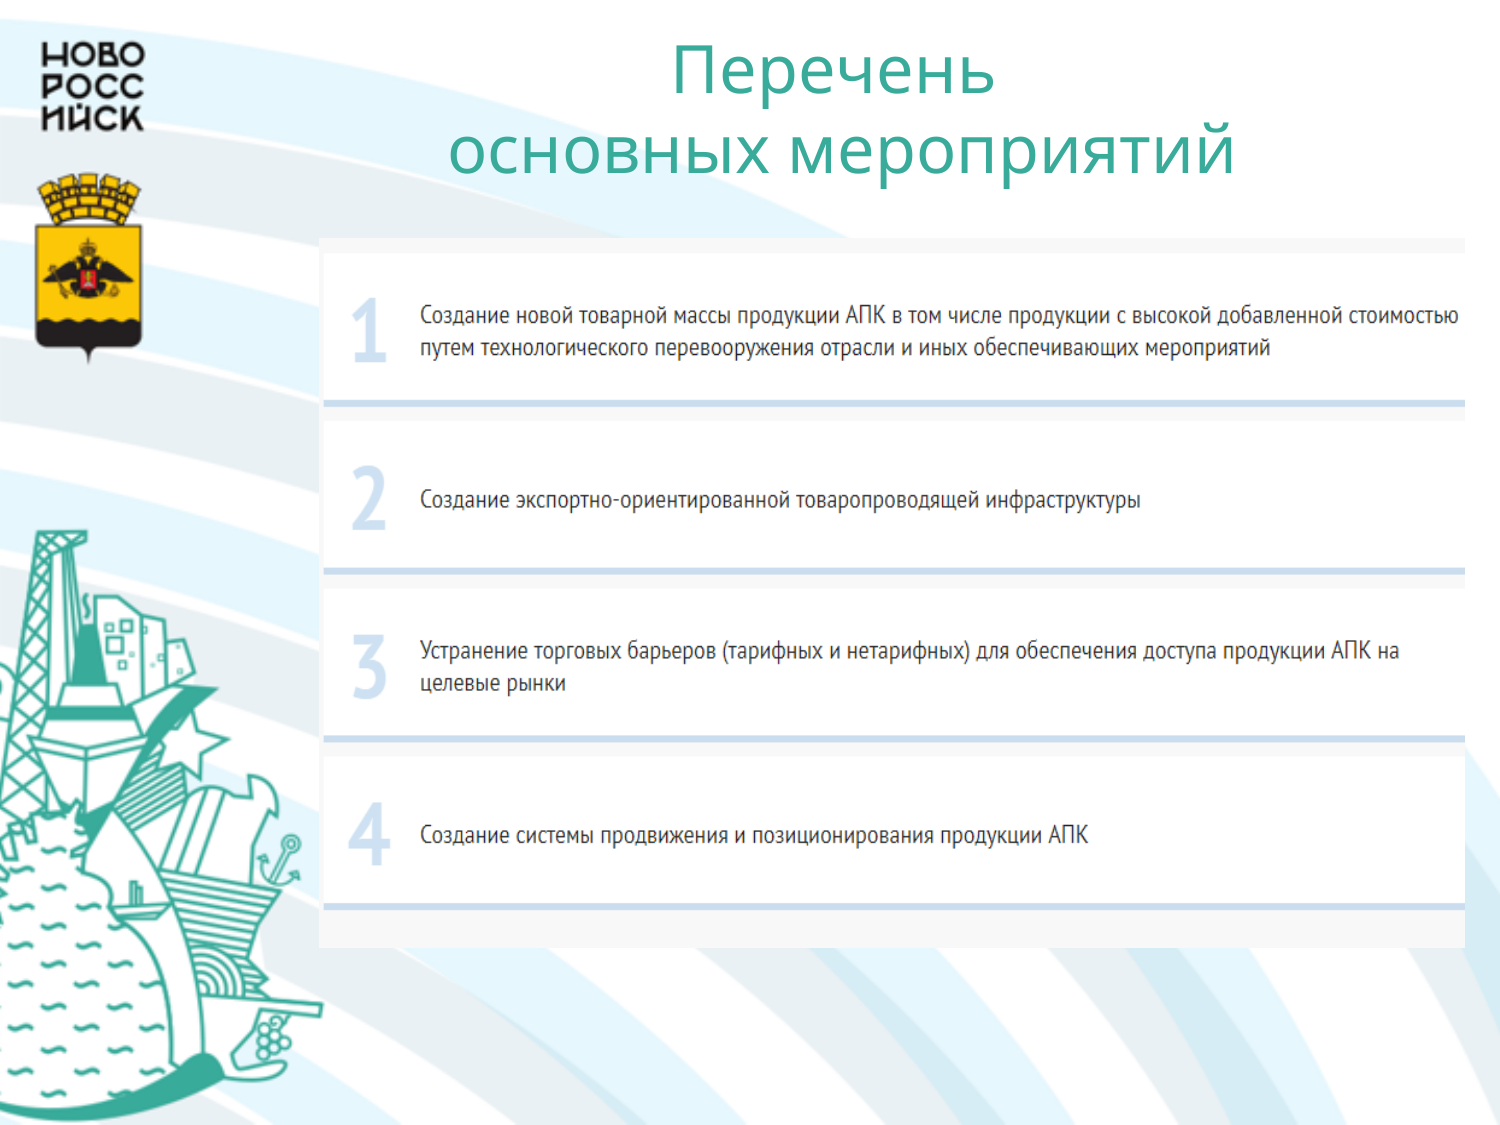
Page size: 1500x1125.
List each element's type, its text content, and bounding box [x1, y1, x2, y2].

text_box Перечень основных мероприятий [202, 19, 1483, 333]
picture [0, 0, 1500, 1125]
